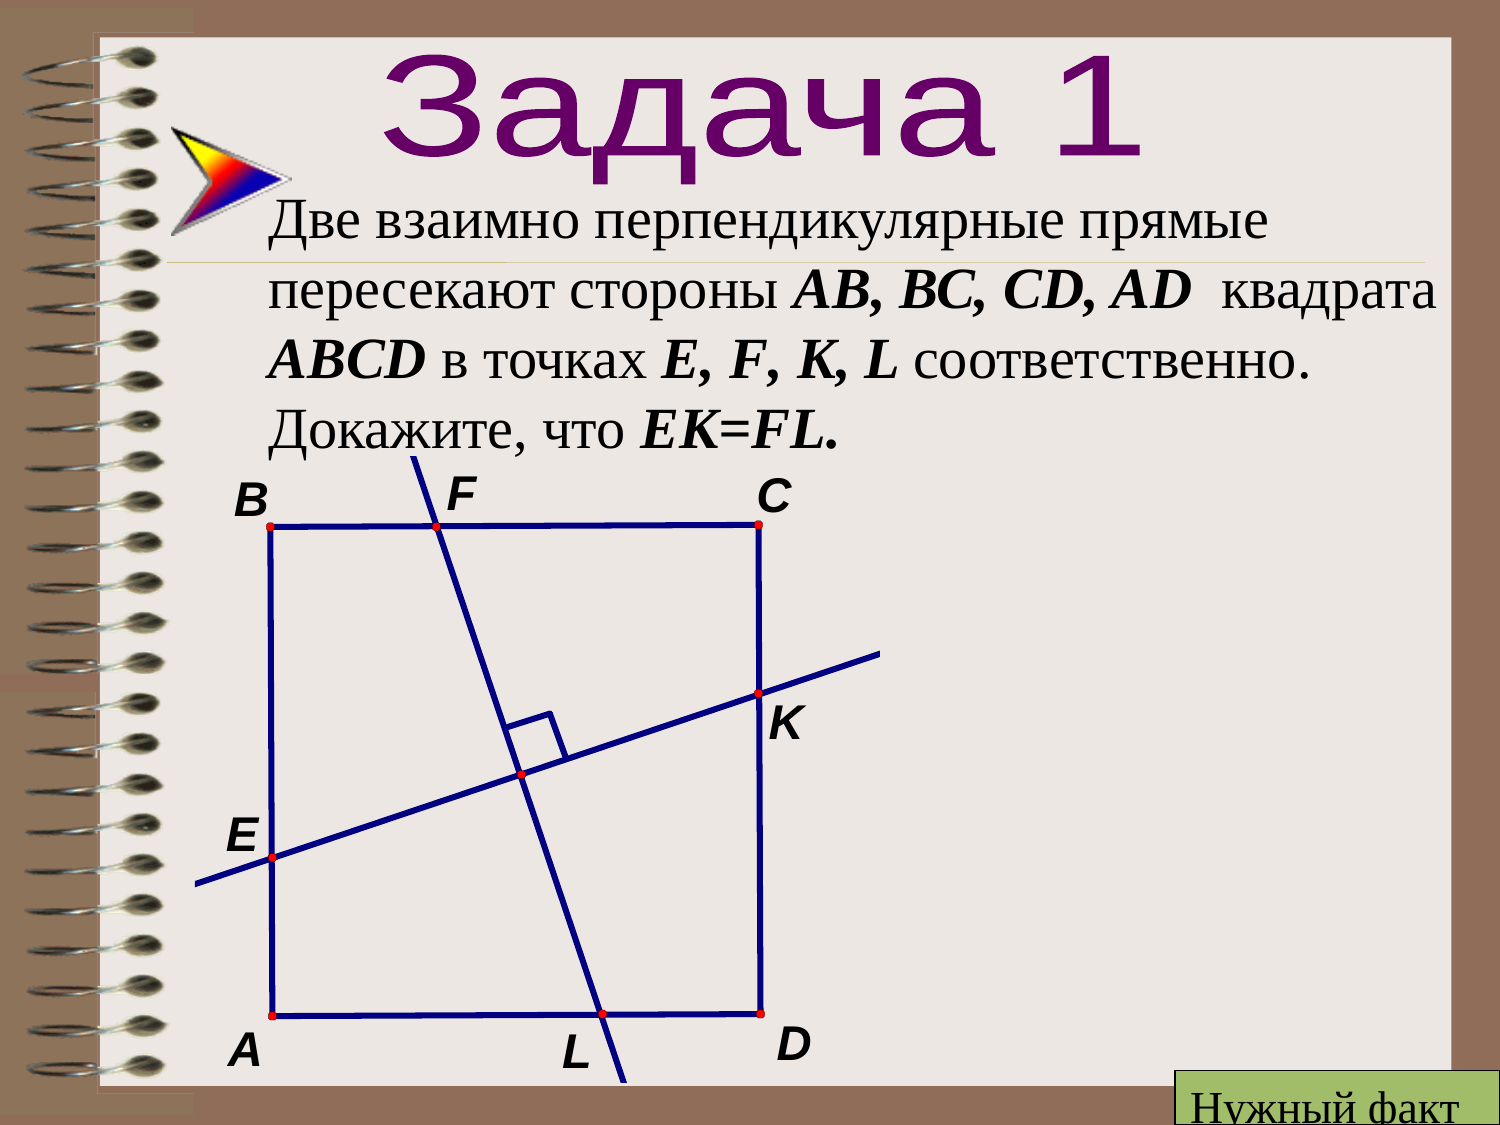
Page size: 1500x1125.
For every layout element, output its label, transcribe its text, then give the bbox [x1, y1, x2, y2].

text_box Две взаимно перпендикулярные прямые пересекают стороны АВ, ВС, CD, AD квадрата ABCD в точках E, F, K, L соответственно. Докажите, что ЕК=FL. [253, 172, 1471, 468]
text_box Нужный факт [1175, 1070, 1500, 1125]
picture [0, 8, 881, 1115]
